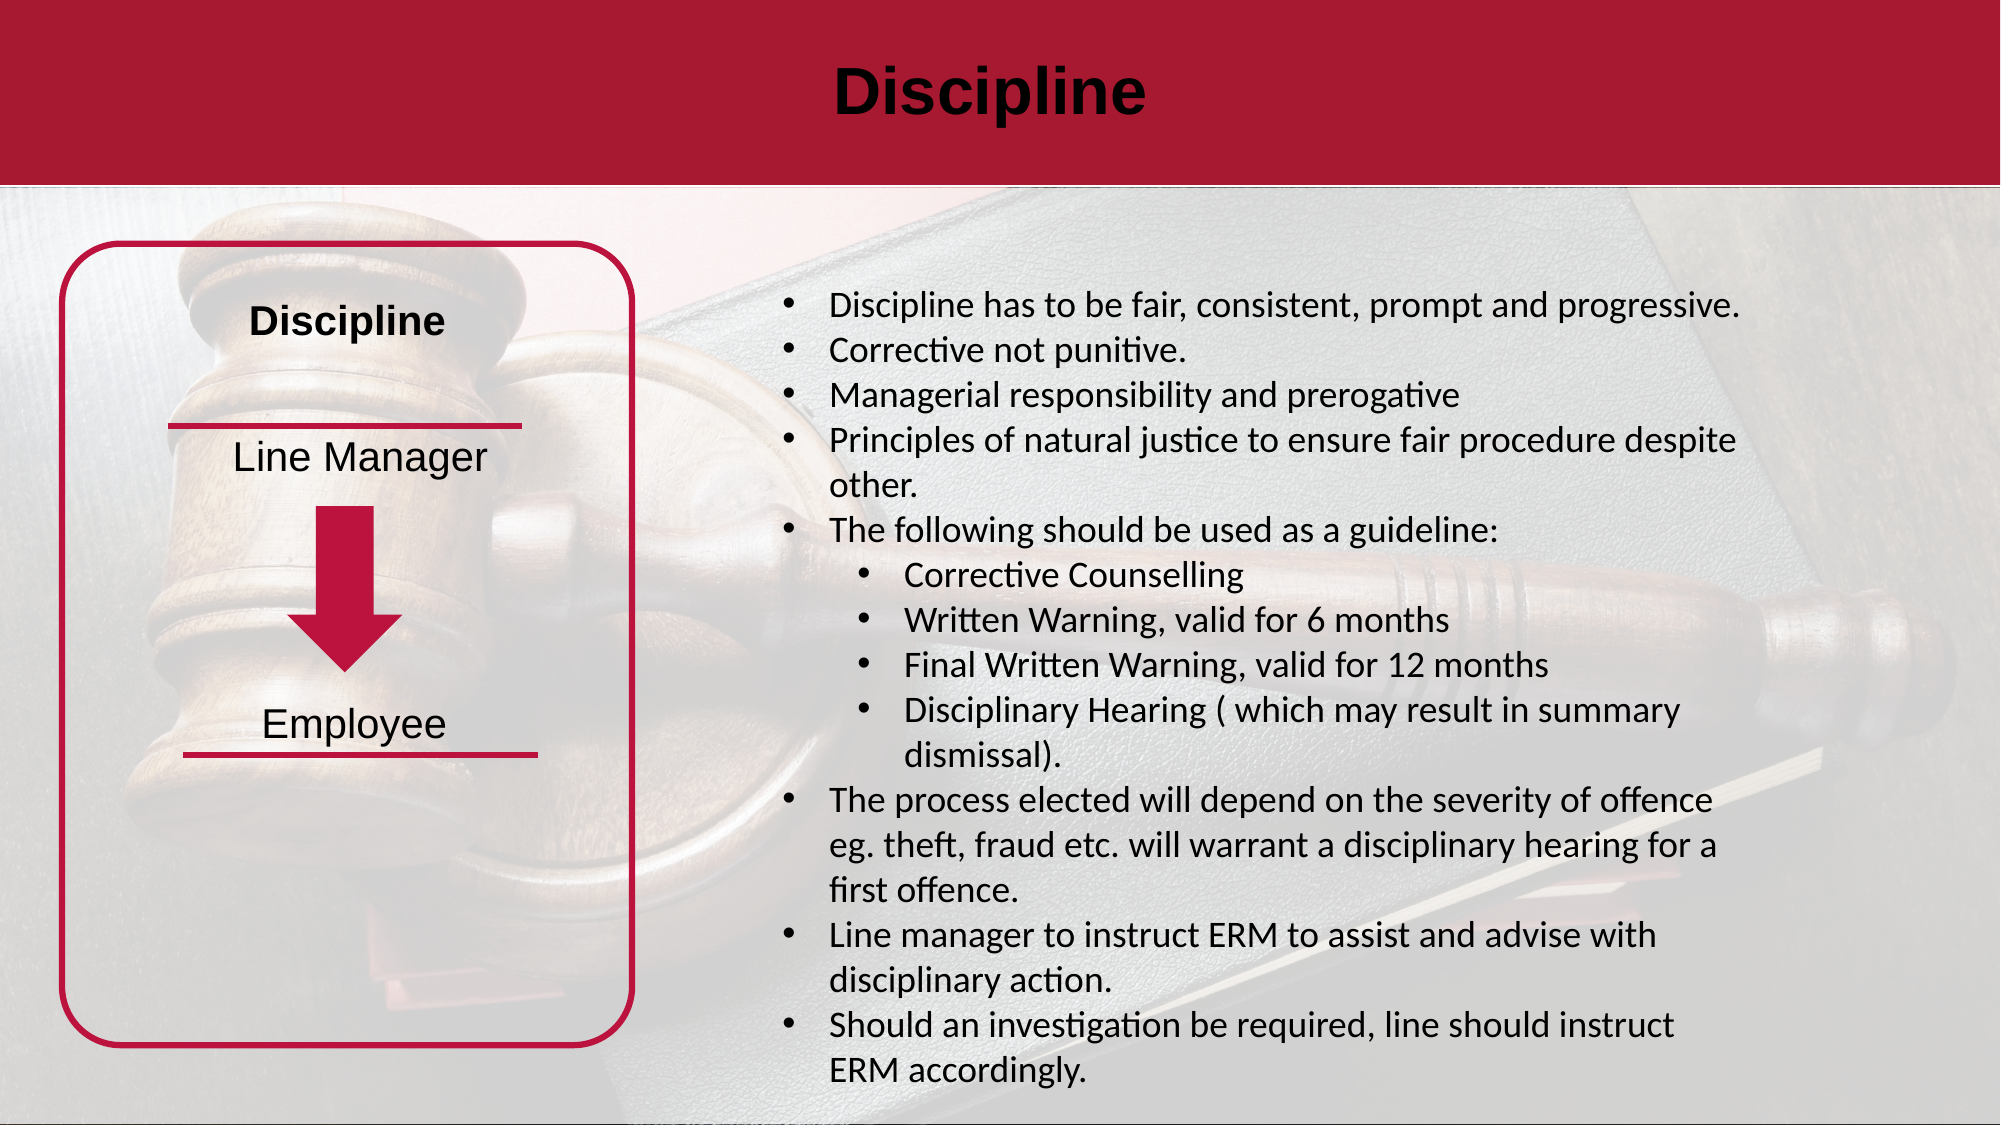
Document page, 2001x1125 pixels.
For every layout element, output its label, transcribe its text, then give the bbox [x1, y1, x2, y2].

title Discipline [0, 2, 2000, 184]
text_box Discipline has to be fair, consistent, prompt and progressive. Corrective not punitive. Managerial responsibility and prerogative Principles of natural justice to ensure fair procedure despite other. The following should be used as a guideline: Corrective Counselling Written Warning, valid for 6 months Final Written Warning, valid for 12 months Disciplinary Hearing ( which may result in summary dismissal). The process elected will depend on the severity of offence eg. theft, fraud etc. will warrant a disciplinary hearing for a first offence. Line manager to instruct ERM to assist and advise with disciplinary action. Should an investigation be required, line should instruct ERM accordingly. [767, 272, 1768, 1098]
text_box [62, 243, 633, 1046]
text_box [287, 333, 1571, 848]
